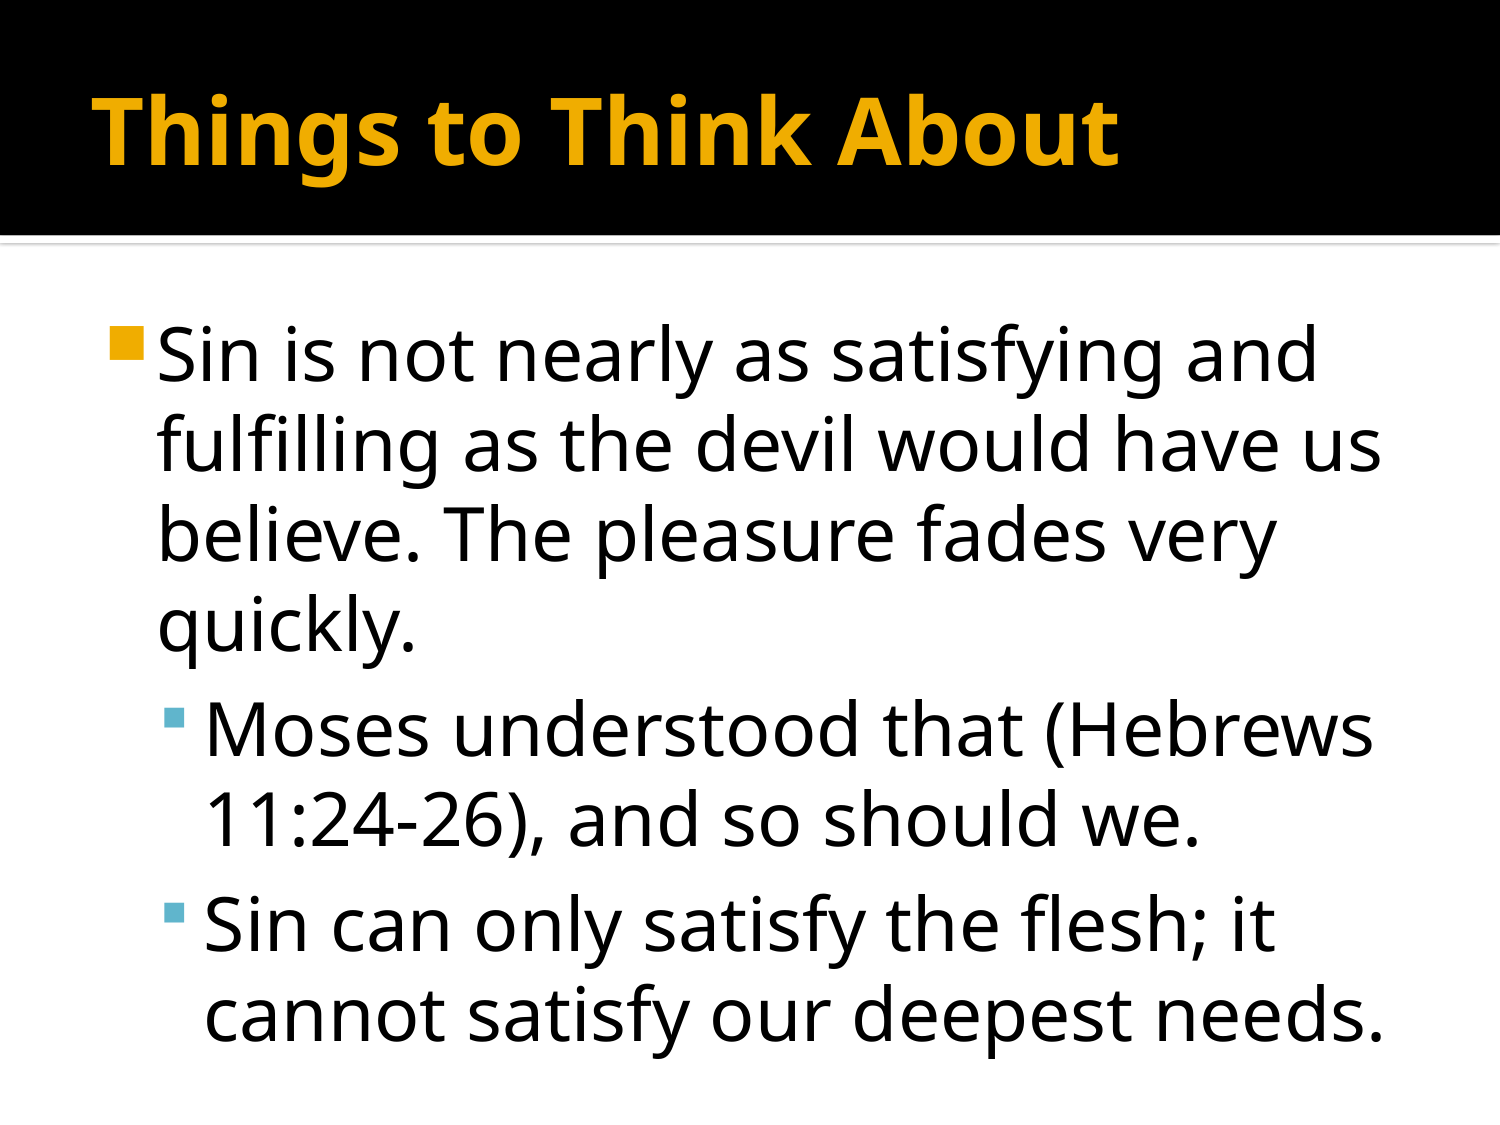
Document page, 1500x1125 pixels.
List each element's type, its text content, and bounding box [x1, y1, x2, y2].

title Things to Think About [75, 25, 1425, 231]
list Sin is not nearly as satisfying and fulfilling as the devil would have us believe. The pleasure fades very quickly. Moses understood that (Hebrews 11:24-26), and so should we. Sin can only satisfy the flesh; it cannot satisfy our deepest needs. [75, 291, 1425, 1050]
